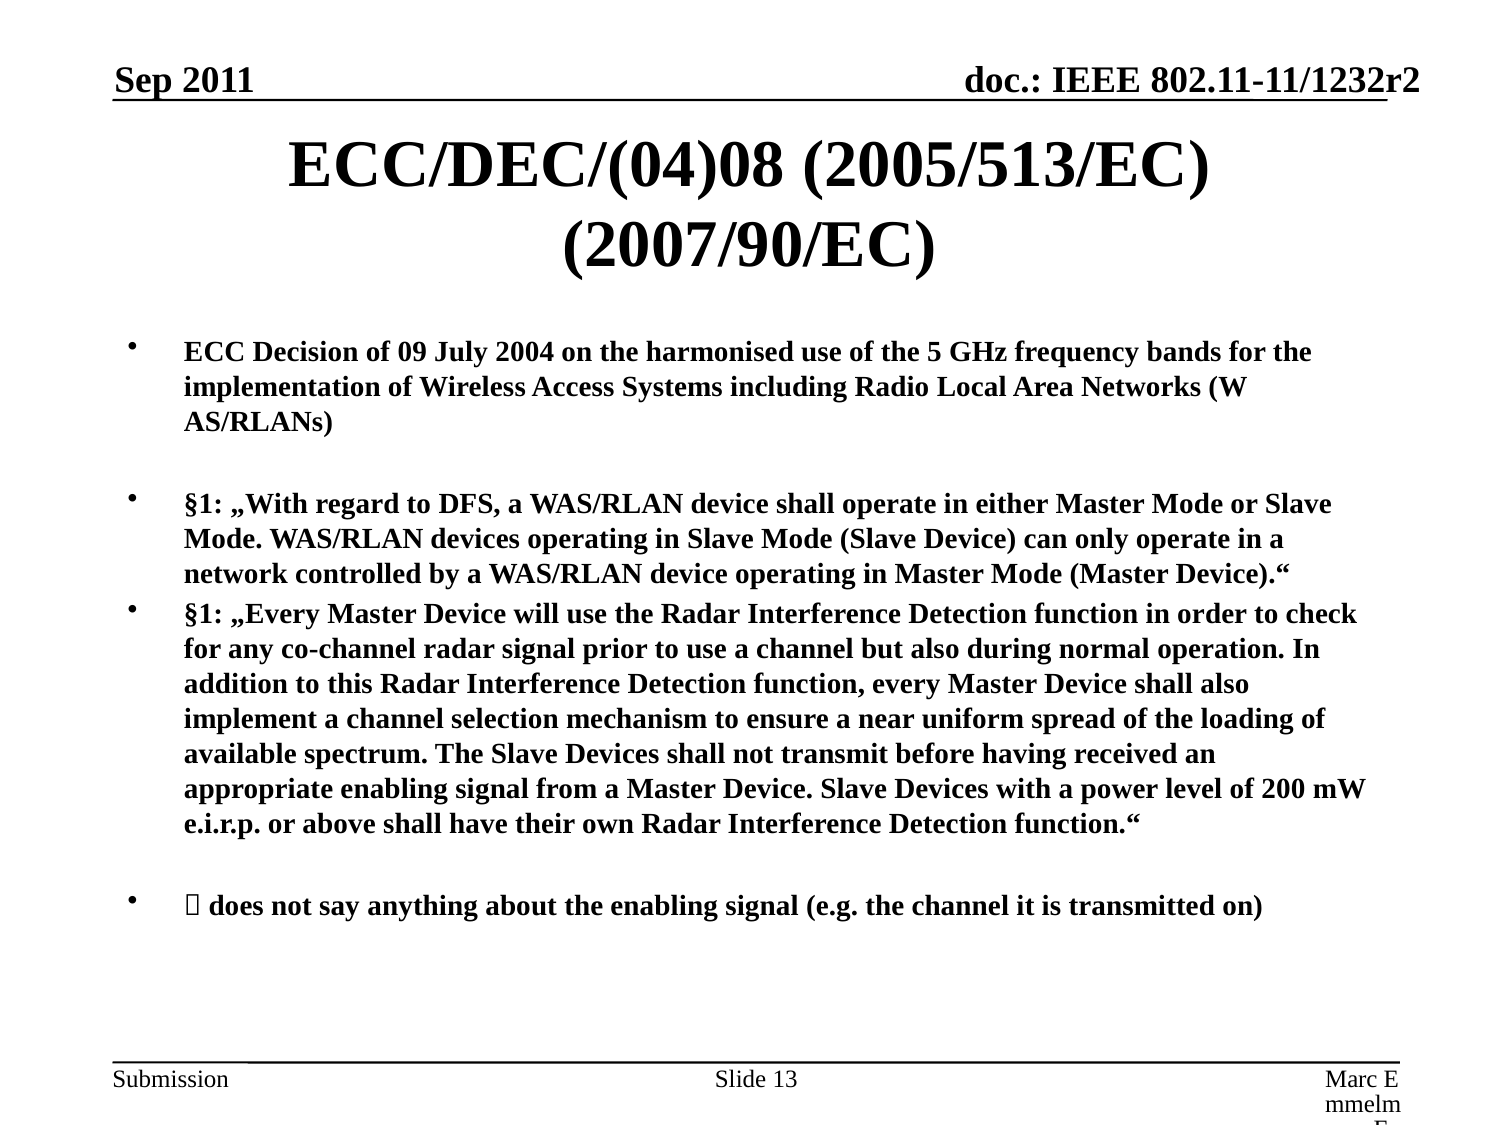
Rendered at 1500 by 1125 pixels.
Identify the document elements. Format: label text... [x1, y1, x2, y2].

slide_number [114, 54, 290, 101]
list ECC Decision of 09 July 2004 on the harmonised use of the 5 GHz frequency bands for the implementation of Wireless Access Systems including Radio Local Area Networks (W AS/RLANs) §1: „With regard to DFS, a WAS/RLAN device shall operate in either Master Mode or Slave Mode. WAS/RLAN devices operating in Slave Mode (Slave Device) can only operate in a network controlled by a WAS/RLAN device operating in Master Mode (Master Device).“ §1: „Every Master Device will use the Radar Interference Detection function in order to check for any co-channel radar signal prior to use a channel but also during normal operation. In addition to this Radar Interference Detection function, every Master Device shall also implement a channel selection mechanism to ensure a near uniform spread of the loading of available spectrum. The Slave Devices shall not transmit before having received an appropriate enabling signal from a Master Device. Slave Devices with a power level of 200 mW e.i.r.p. or above shall have their own Radar Interference Detection function.“  does not say anything about the enabling signal (e.g. the channel it is transmitted on) [112, 324, 1388, 1001]
title ECC/DEC/(04)08 (2005/513/EC) (2007/90/EC) [112, 112, 1388, 288]
footer Marc Emmelmann, FOKUS [1324, 1061, 1402, 1093]
slide_number Slide 13 [712, 1061, 800, 1093]
